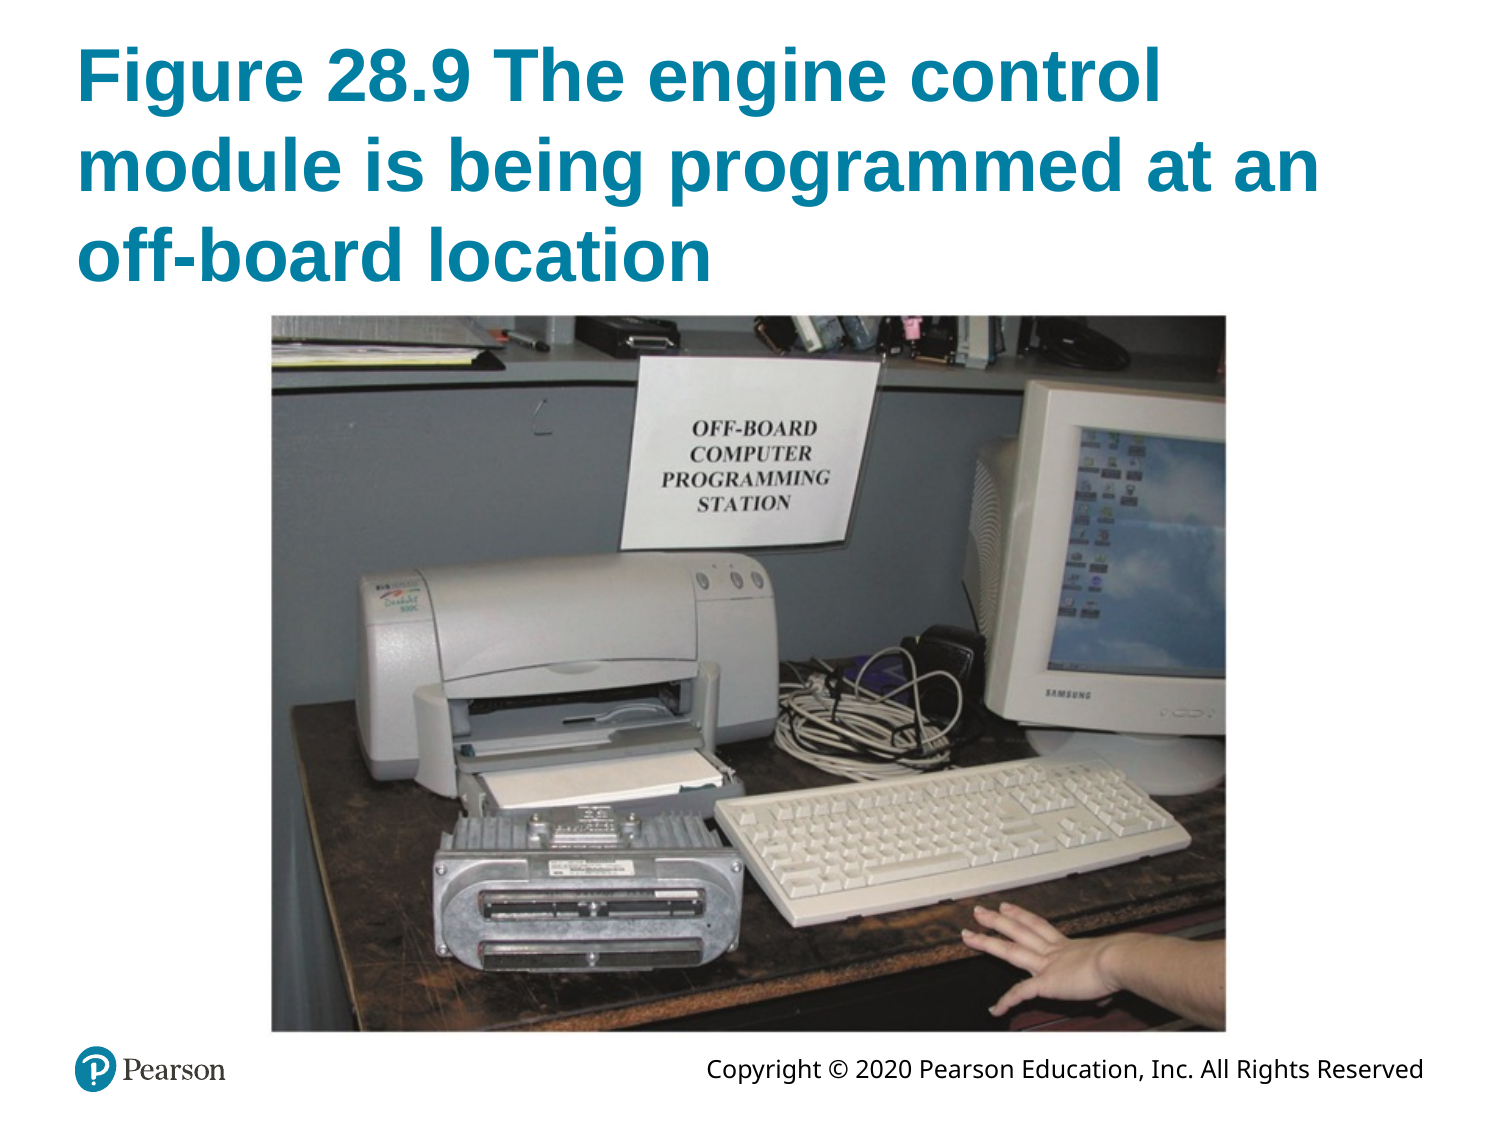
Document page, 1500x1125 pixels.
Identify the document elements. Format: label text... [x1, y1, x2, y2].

picture [267, 311, 1231, 1037]
title Figure 28.9 The engine control module is being programmed at an off-board location [76, 26, 1423, 297]
